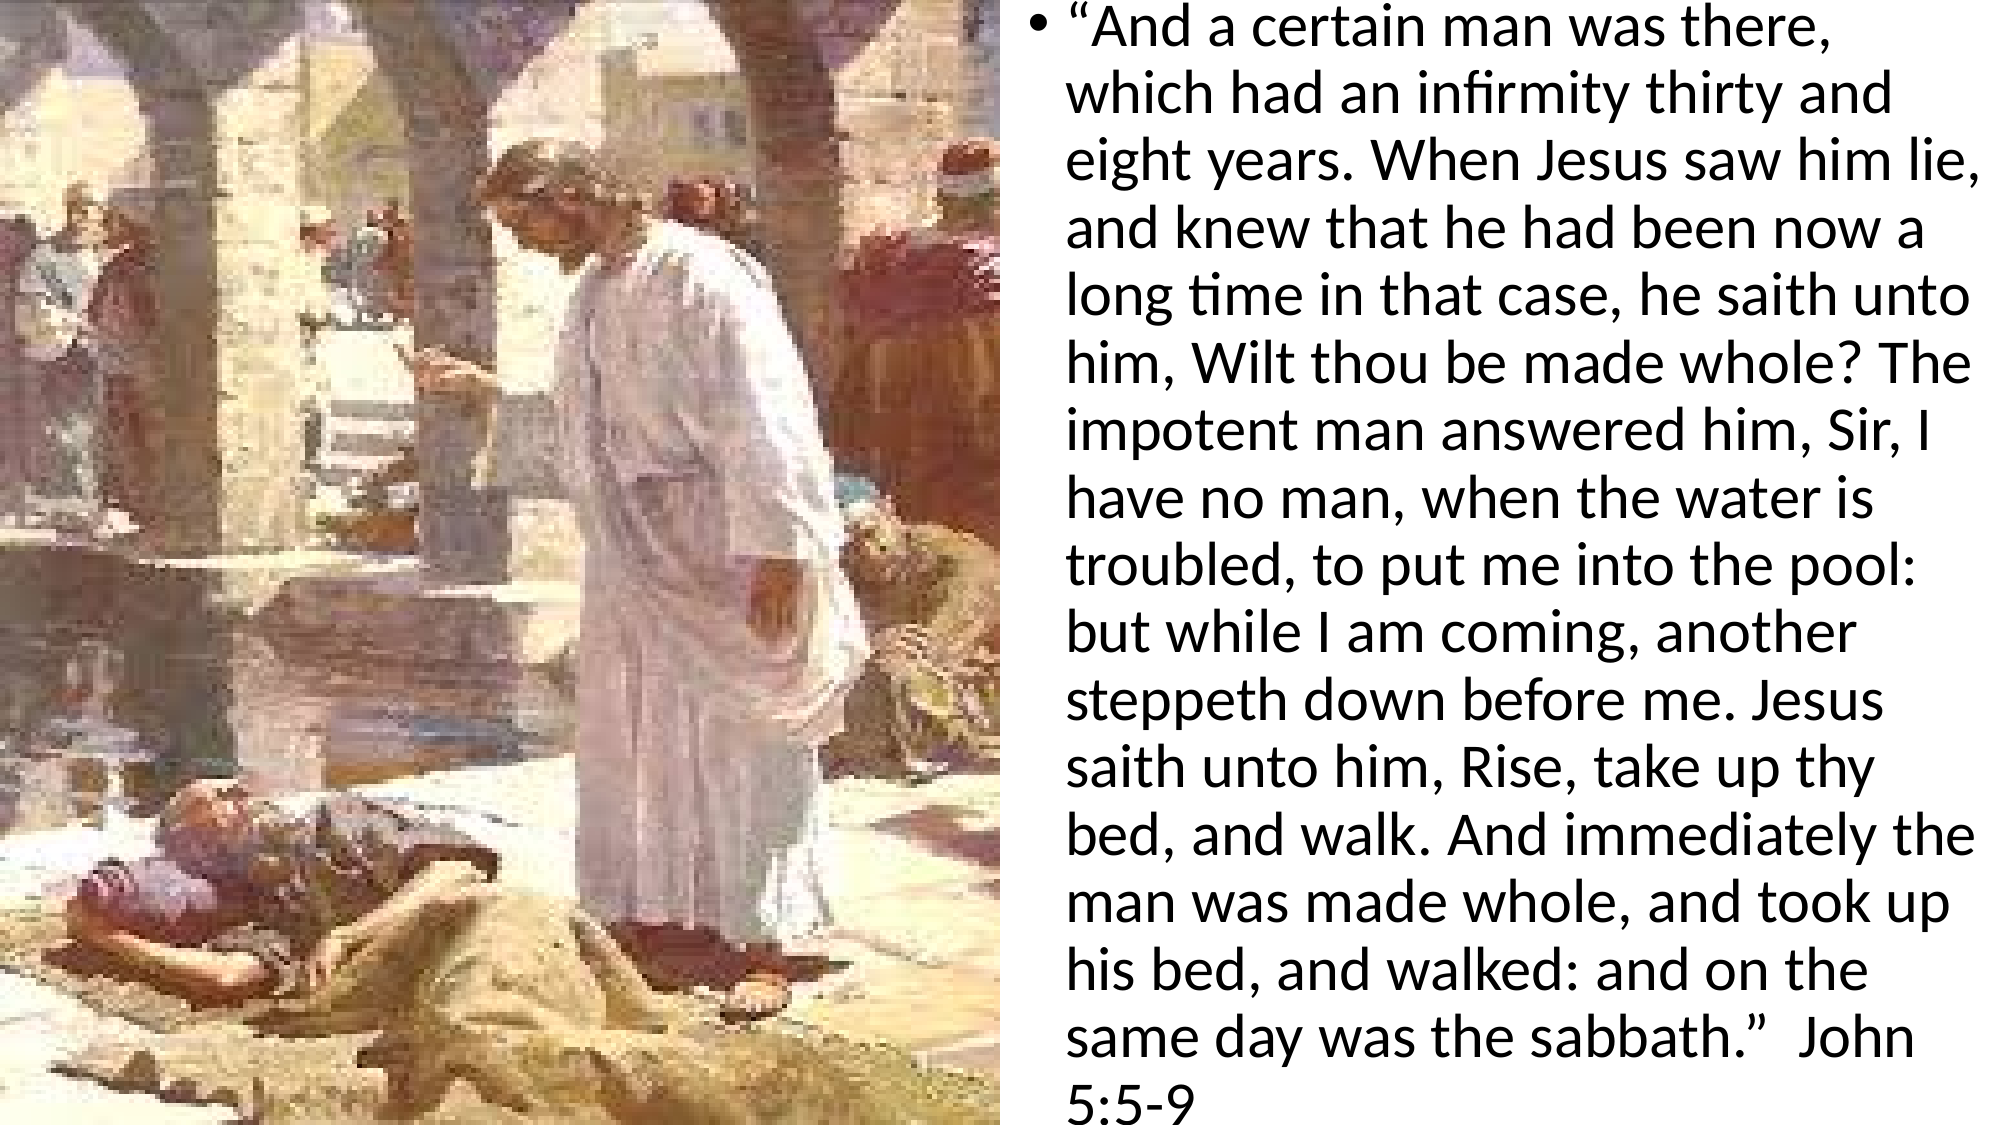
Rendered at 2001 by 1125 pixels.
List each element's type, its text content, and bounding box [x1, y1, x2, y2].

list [0, 0, 1000, 1125]
list “And a certain man was there, which had an infirmity thirty and eight years. When Jesus saw him lie, and knew that he had been now a long time in that case, he saith unto him, Wilt thou be made whole? The impotent man answered him, Sir, I have no man, when the water is troubled, to put me into the pool: but while I am coming, another steppeth down before me. Jesus saith unto him, Rise, take up thy bed, and walk. And immediately the man was made whole, and took up his bed, and walked: and on the same day was the sabbath.” John 5:5-9 [1012, 0, 2000, 1118]
